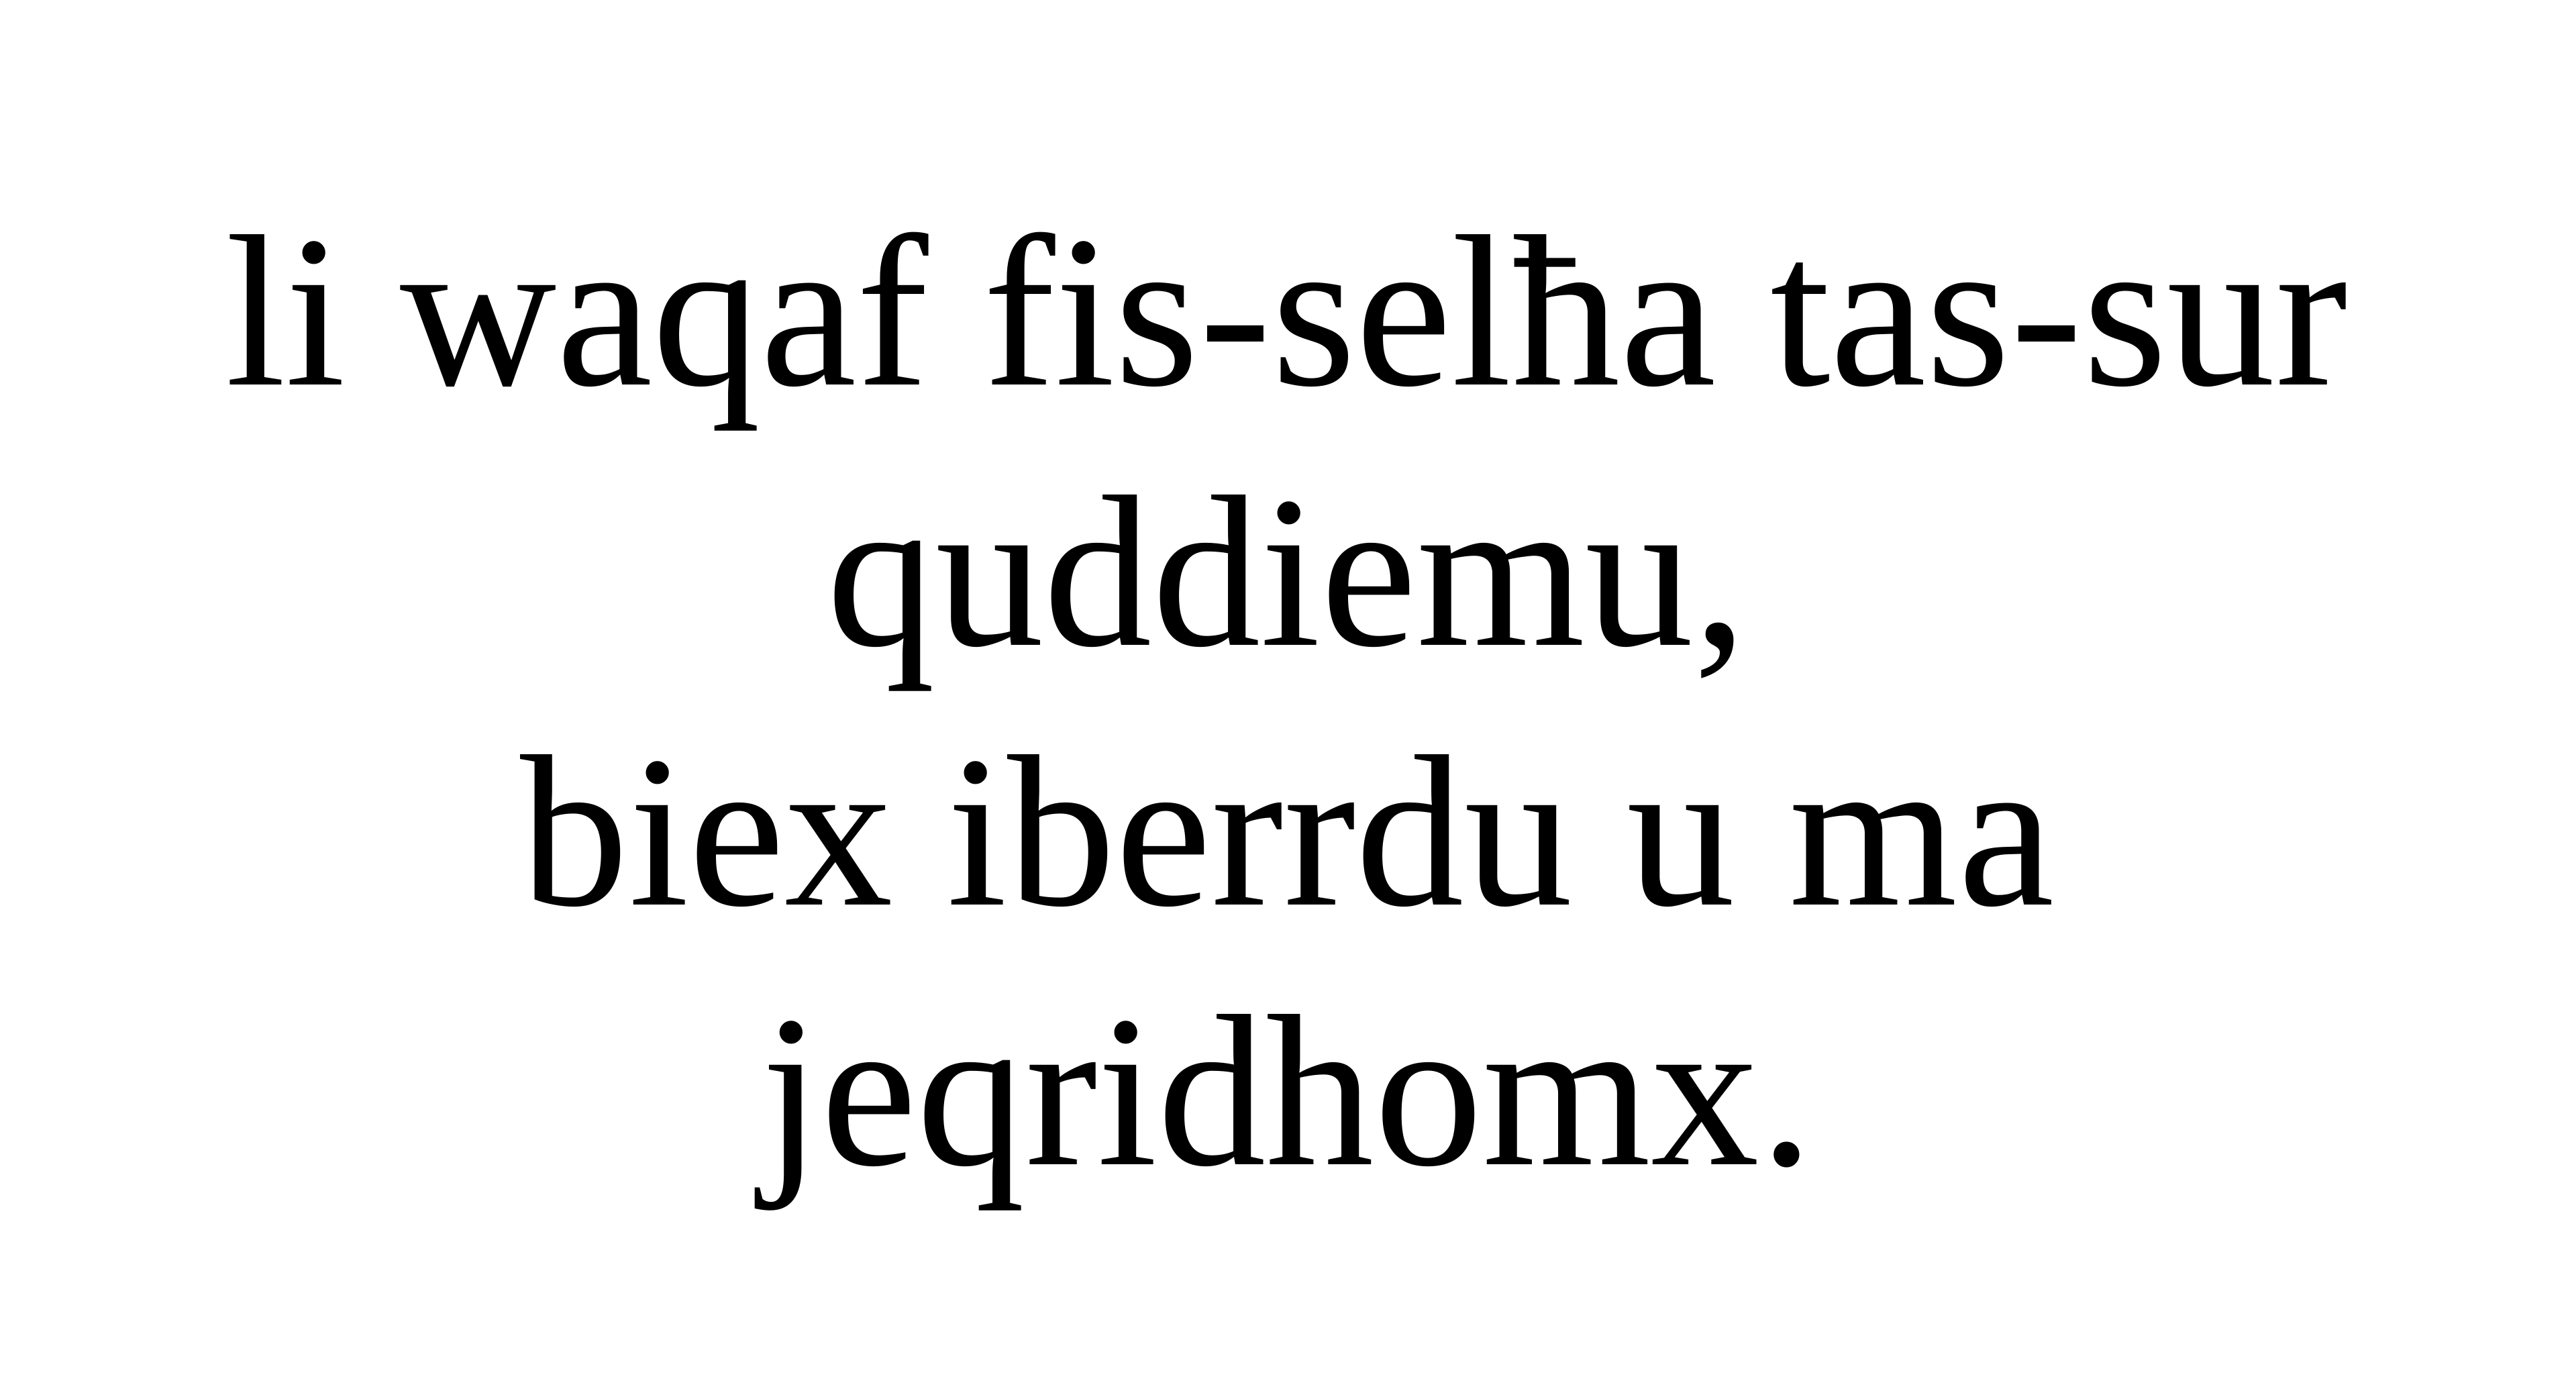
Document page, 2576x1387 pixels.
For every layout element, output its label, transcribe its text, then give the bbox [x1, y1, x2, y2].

text_box li waqaf fis-selħa tas-sur quddiemu, biex iberrdu u ma jeqridhomx. [150, 163, 2426, 1213]
